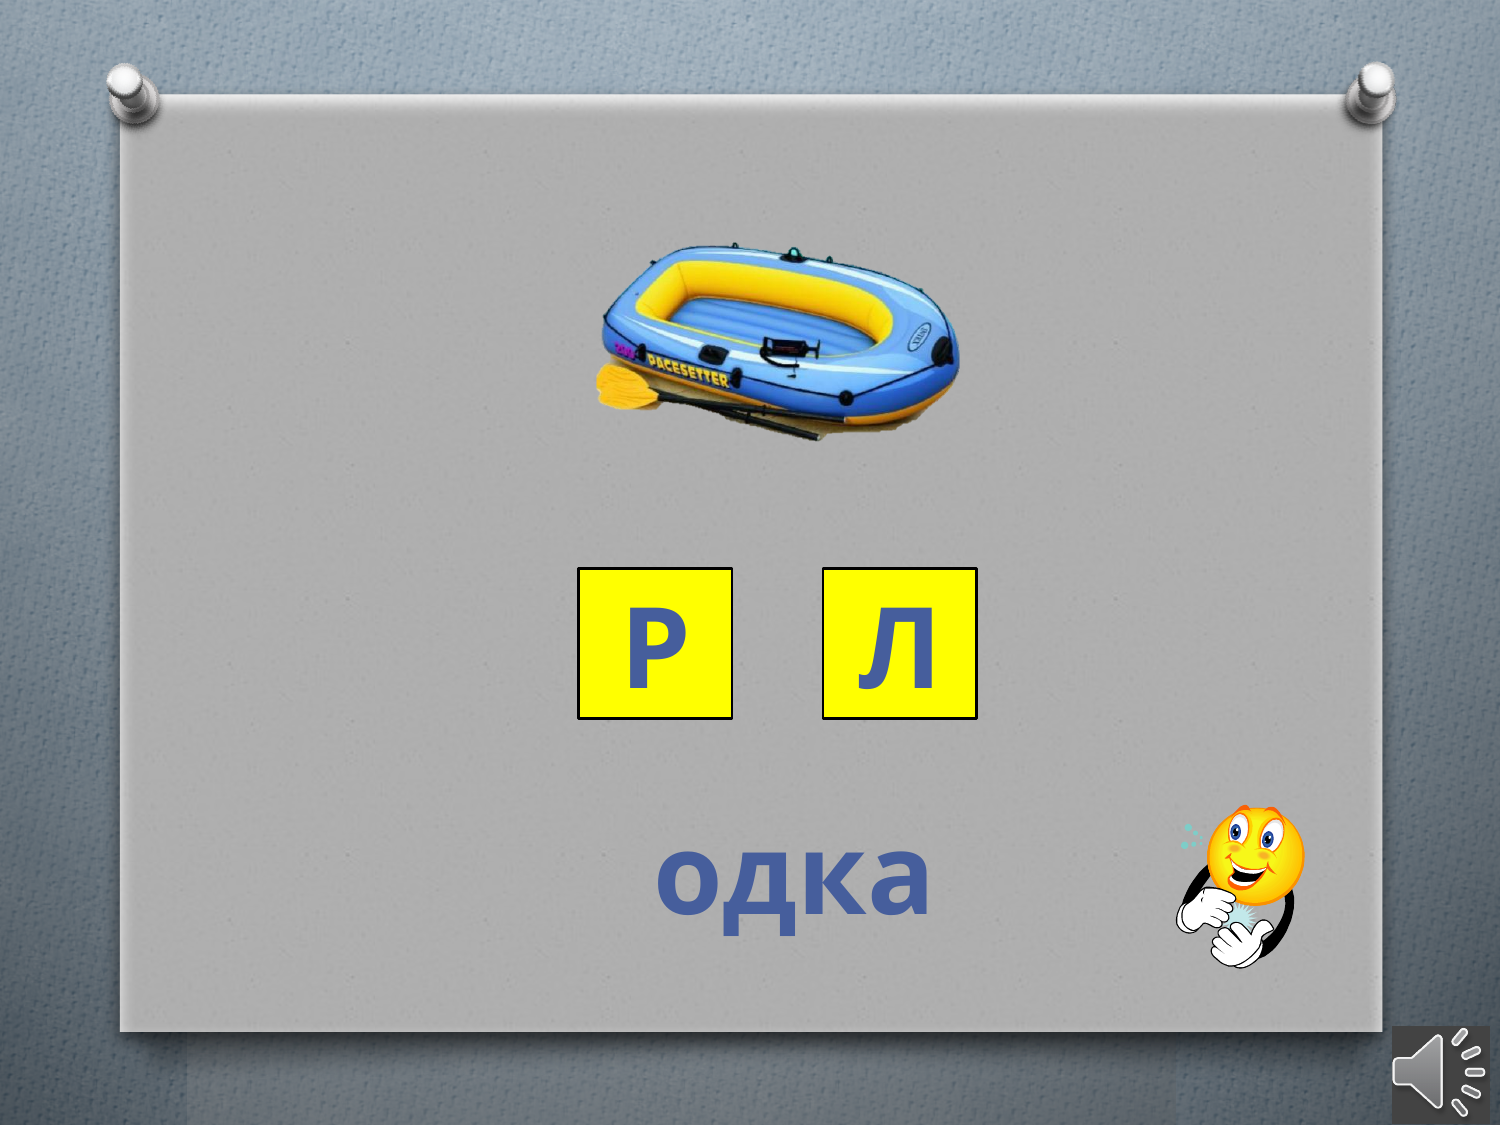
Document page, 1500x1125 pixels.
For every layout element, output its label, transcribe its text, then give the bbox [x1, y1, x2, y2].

picture [1391, 1024, 1492, 1125]
picture [1317, 35, 1439, 156]
text_box одка [593, 794, 995, 945]
picture [583, 229, 973, 452]
picture [1174, 803, 1306, 970]
picture [75, 29, 198, 153]
text_box Л [822, 567, 978, 720]
text_box Р [577, 567, 733, 720]
